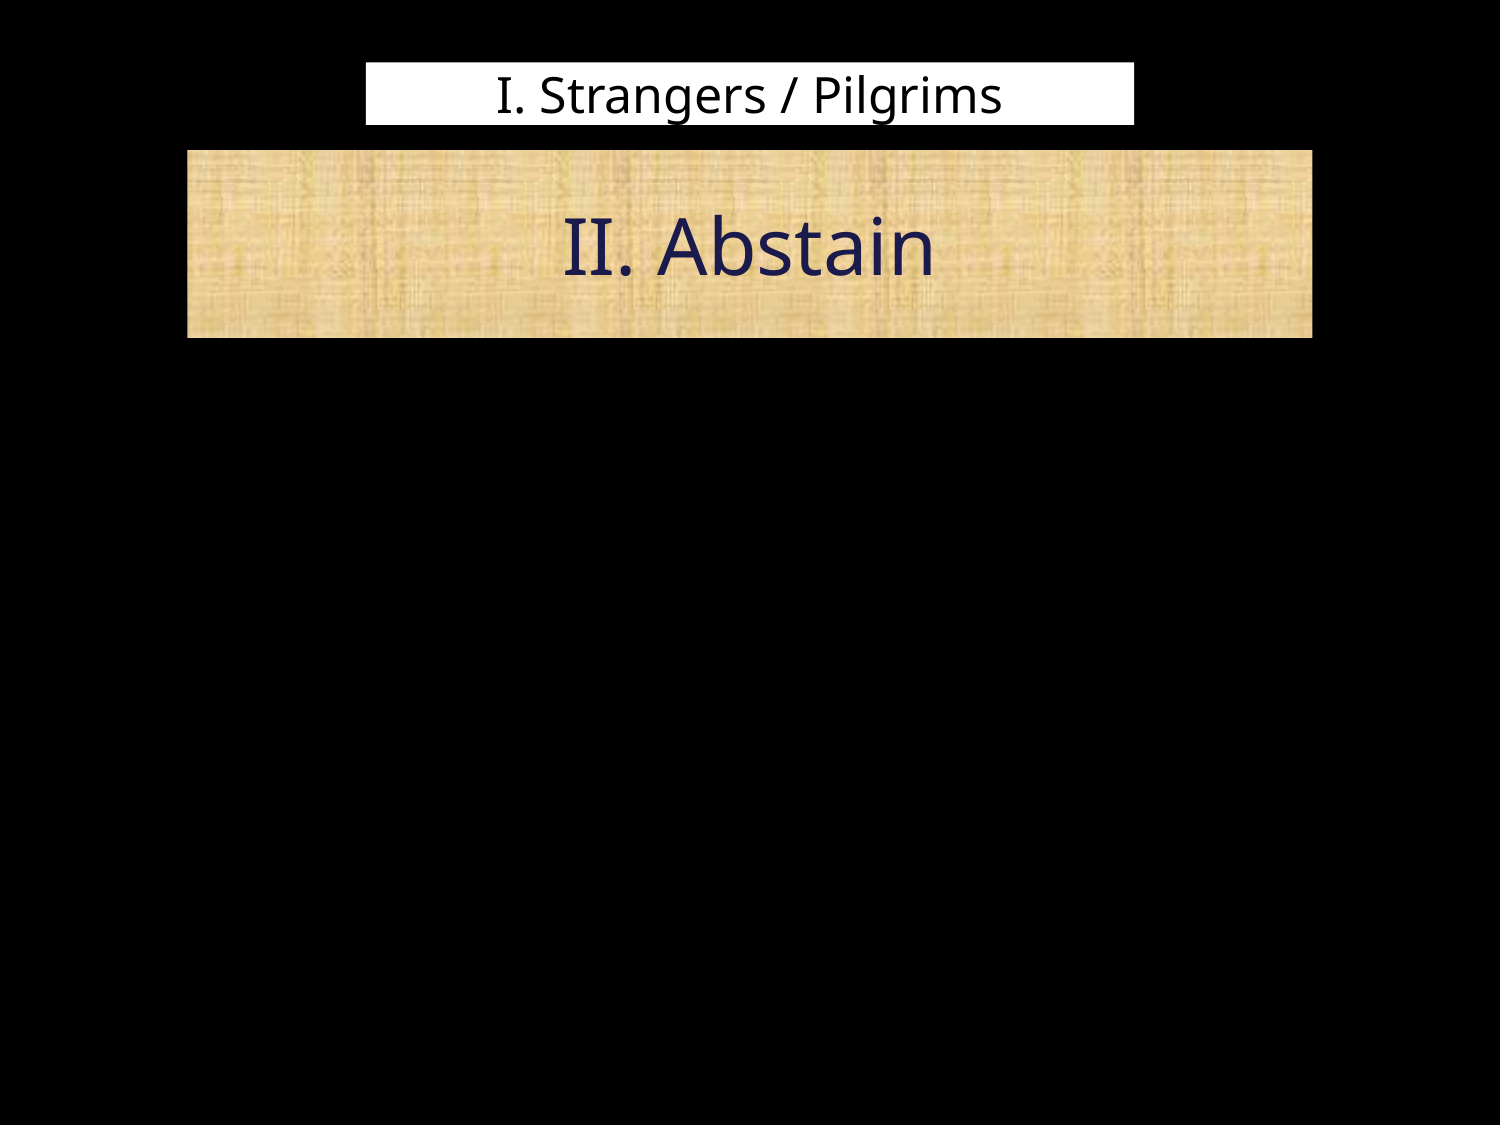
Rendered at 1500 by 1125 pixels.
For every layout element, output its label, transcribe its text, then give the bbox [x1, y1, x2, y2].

text_box II. Abstain [187, 149, 1313, 338]
title I. Strangers / Pilgrims [365, 62, 1135, 125]
